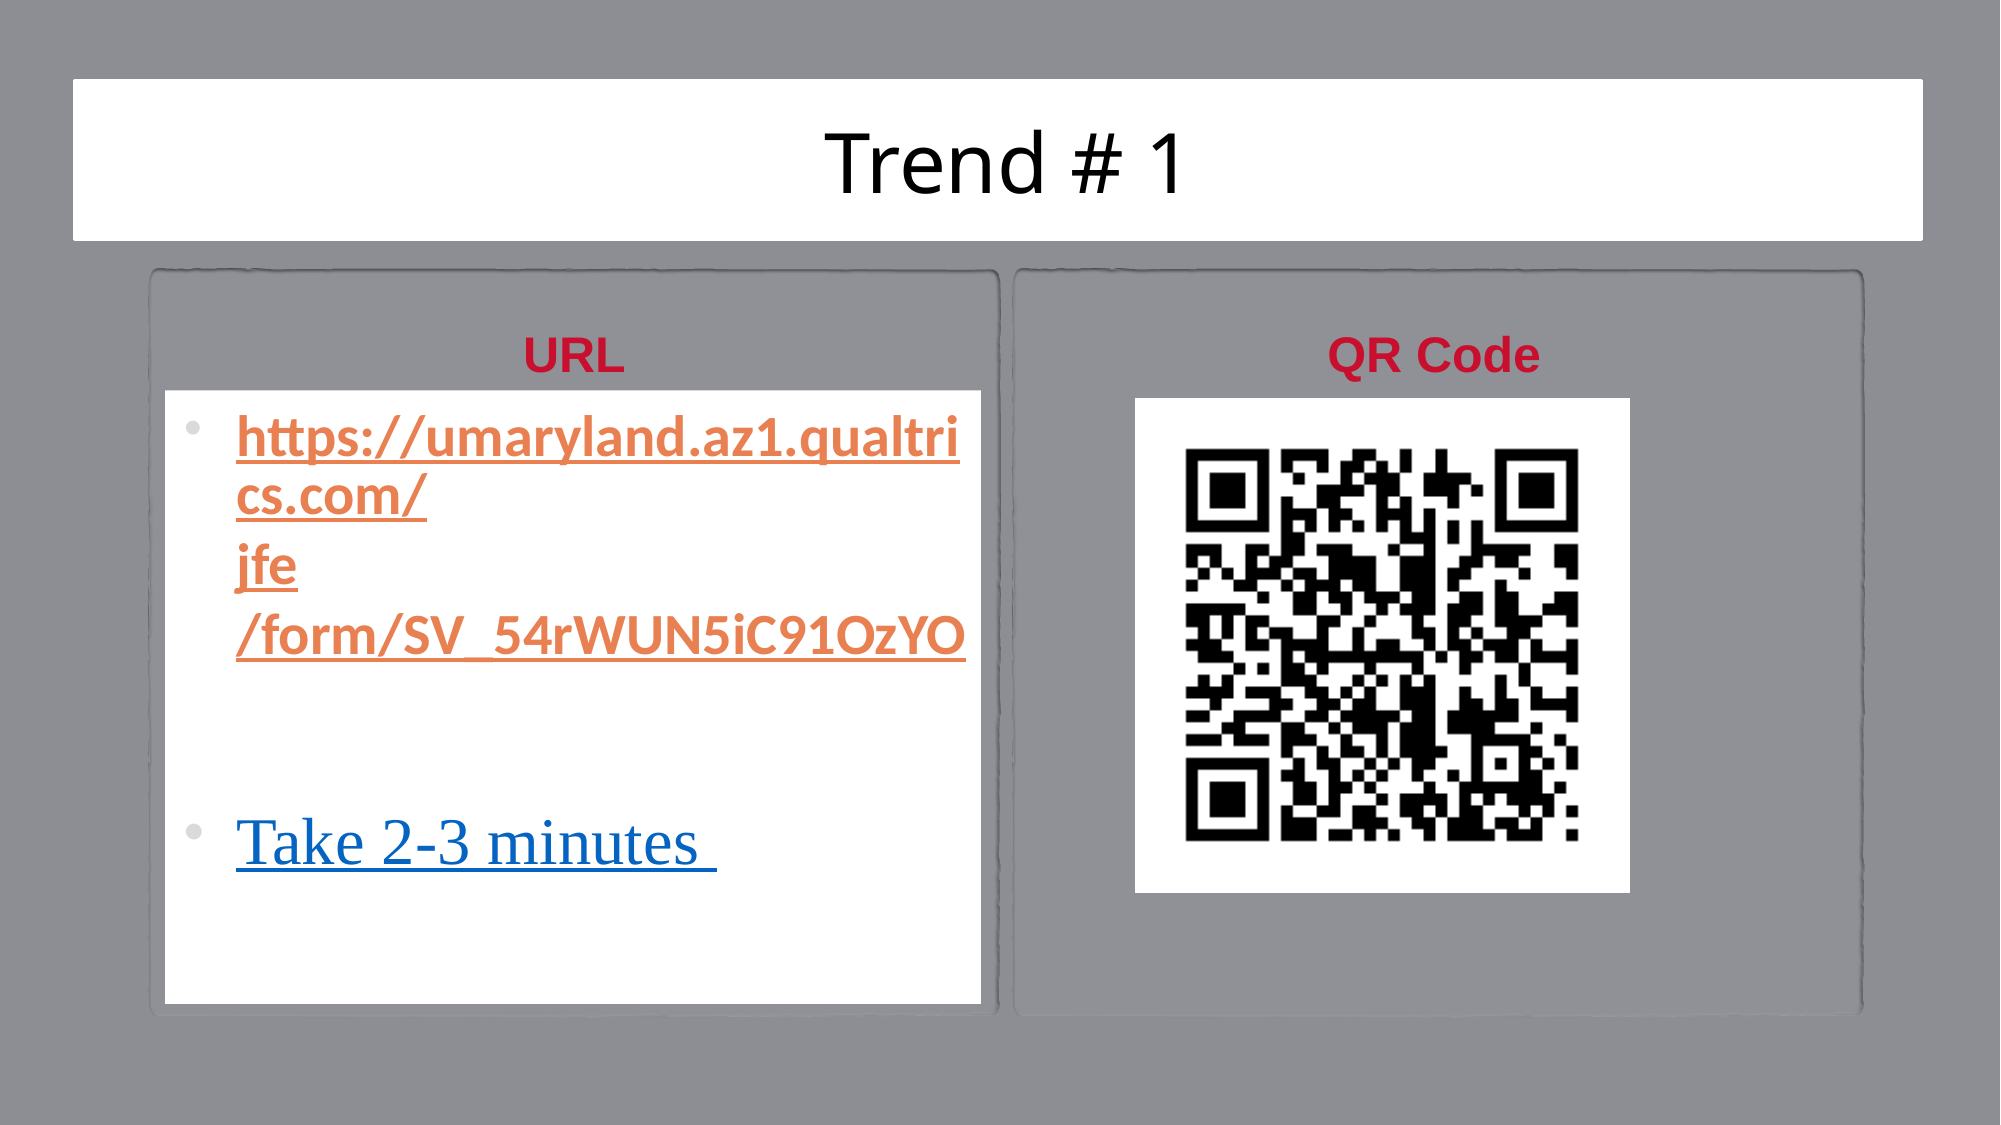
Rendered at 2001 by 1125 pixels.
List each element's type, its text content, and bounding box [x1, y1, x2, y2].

title Trend # 1 [73, 79, 1923, 241]
picture [148, 268, 1001, 1018]
list https://umaryland.az1.qualtrics.com/jfe/form/SV_54rWUN5iC91OzYO Take 2-3 minutes [165, 390, 981, 1004]
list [1135, 398, 1630, 893]
list URL [165, 301, 984, 391]
picture [1012, 268, 1865, 1018]
list QR Code [1032, 301, 1836, 391]
